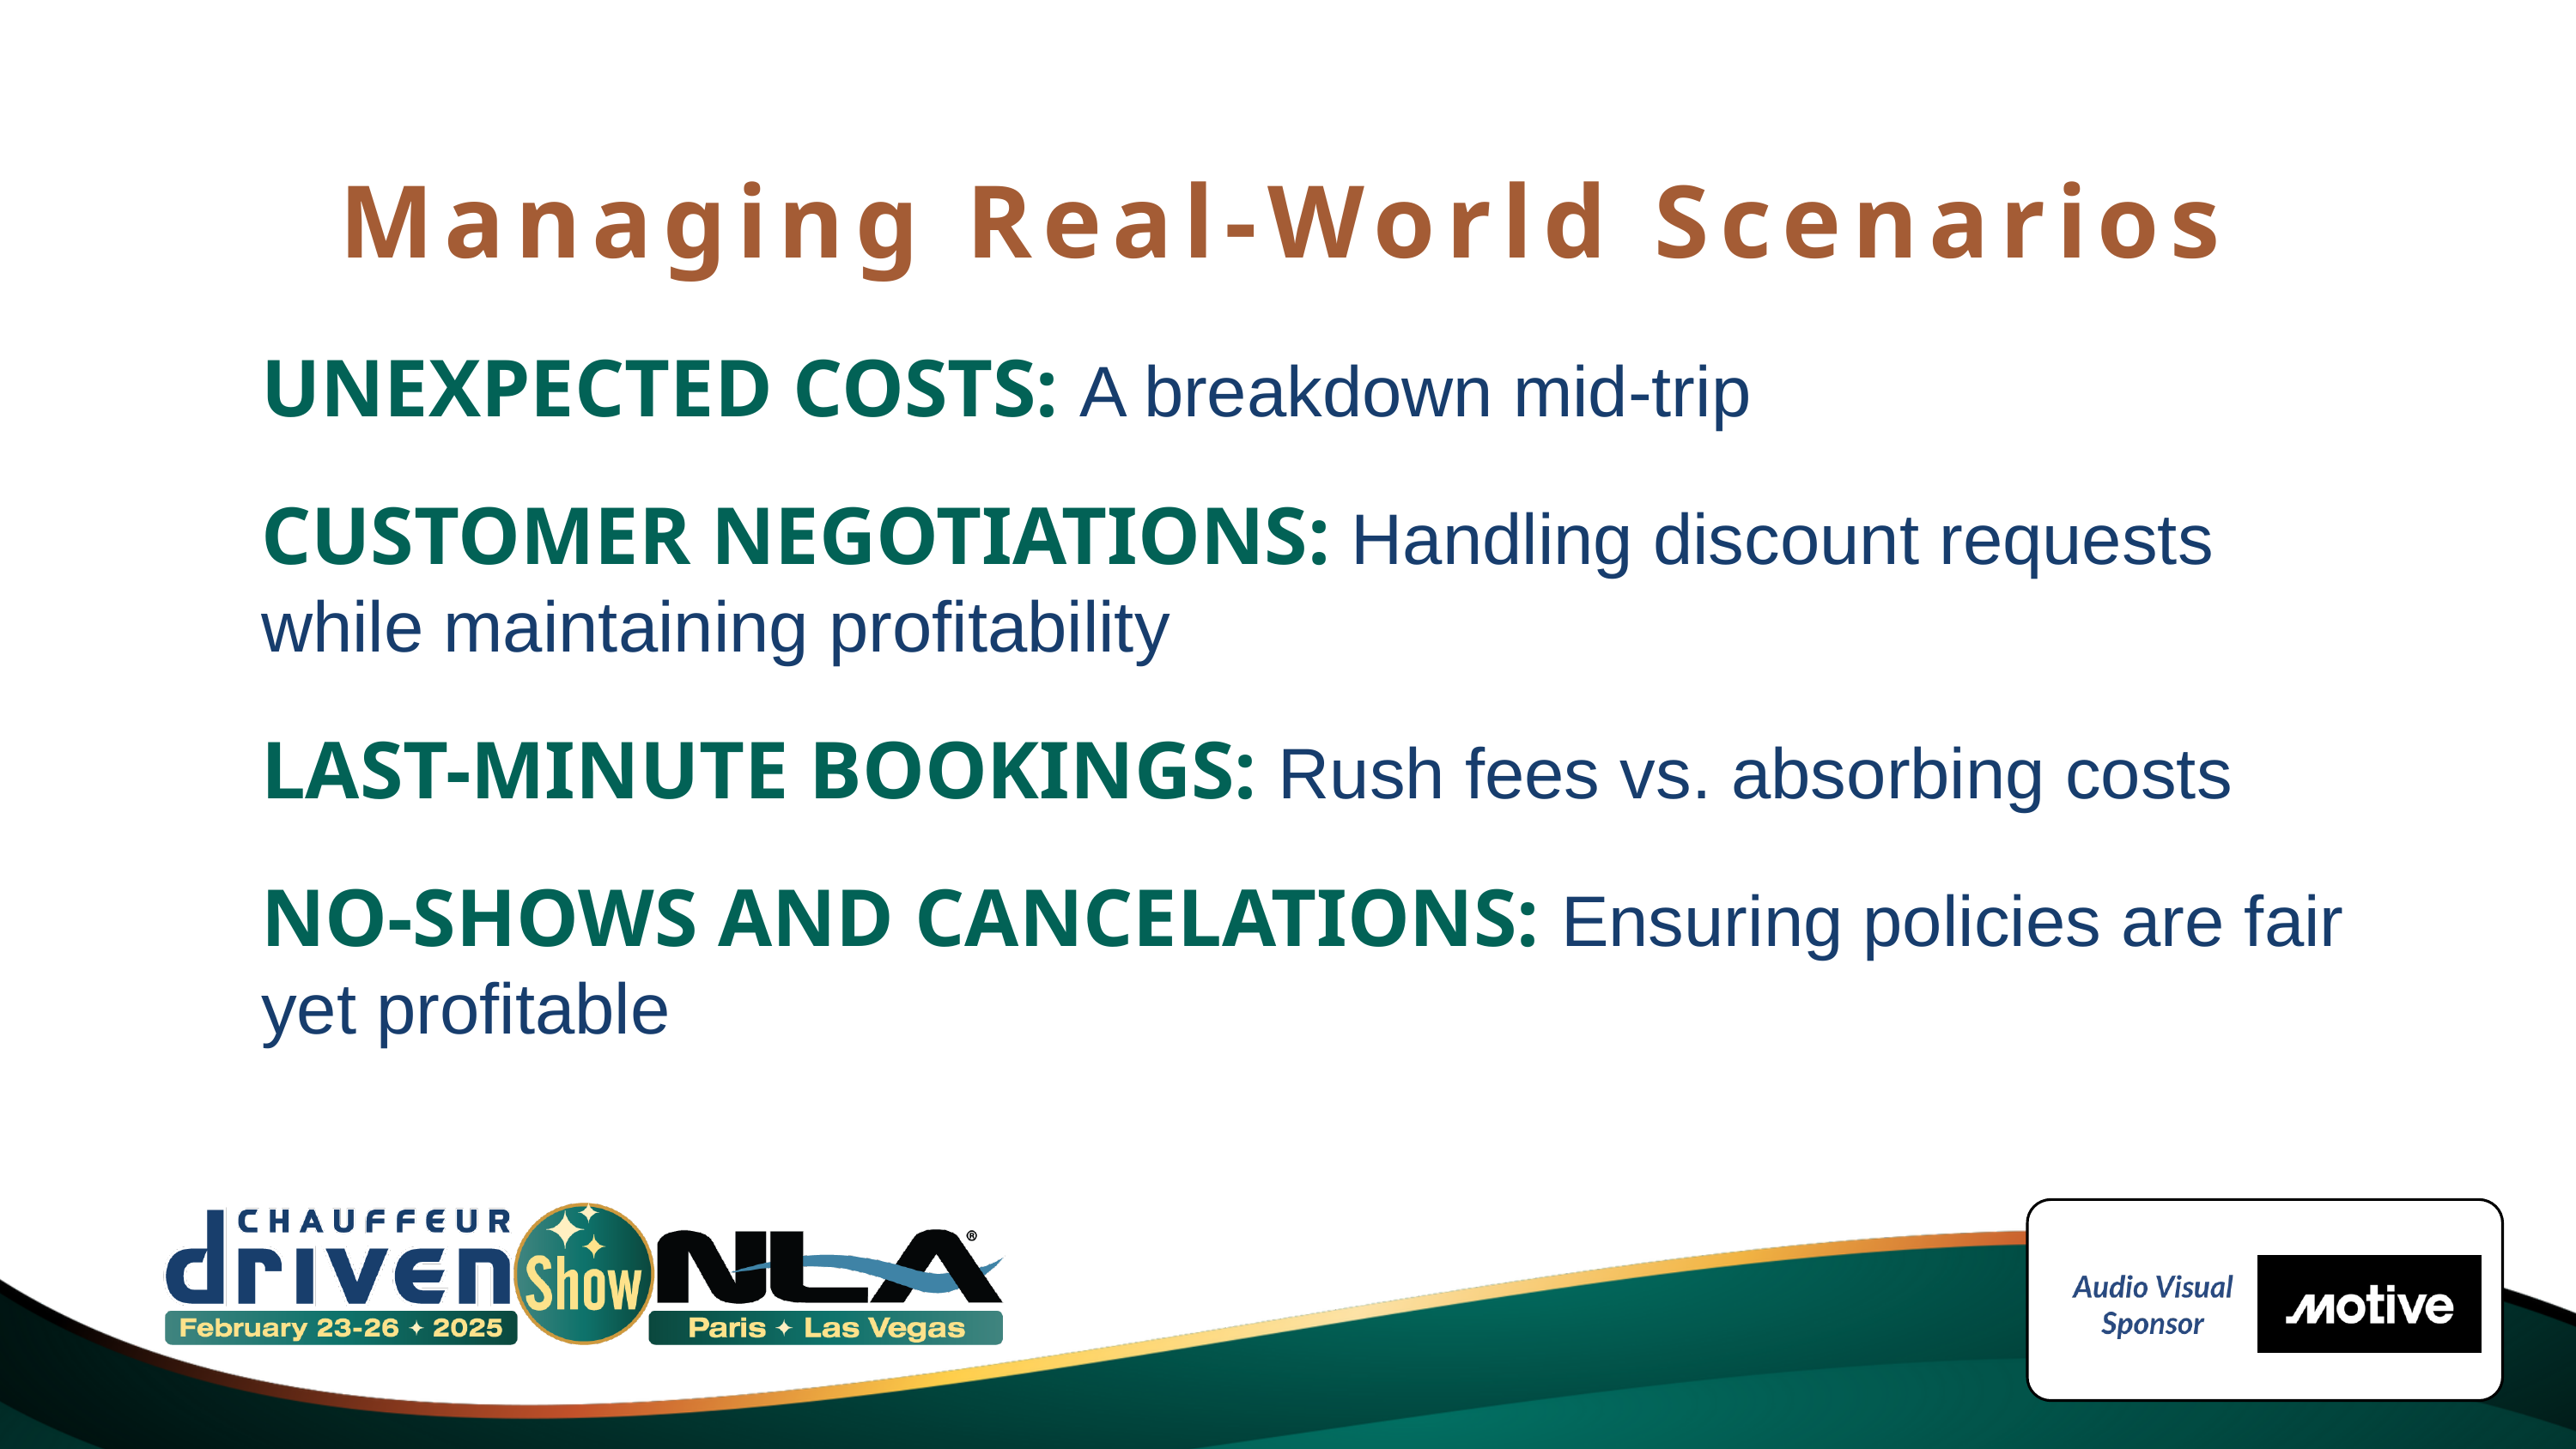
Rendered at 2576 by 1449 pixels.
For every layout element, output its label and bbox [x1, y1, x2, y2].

text_box [0, 1210, 2576, 1449]
text_box [147, 1200, 1016, 1346]
text_box [147, 141, 2415, 306]
text_box [204, 337, 2372, 1145]
picture [2048, 1255, 2482, 1359]
text_box [2026, 1197, 2505, 1403]
